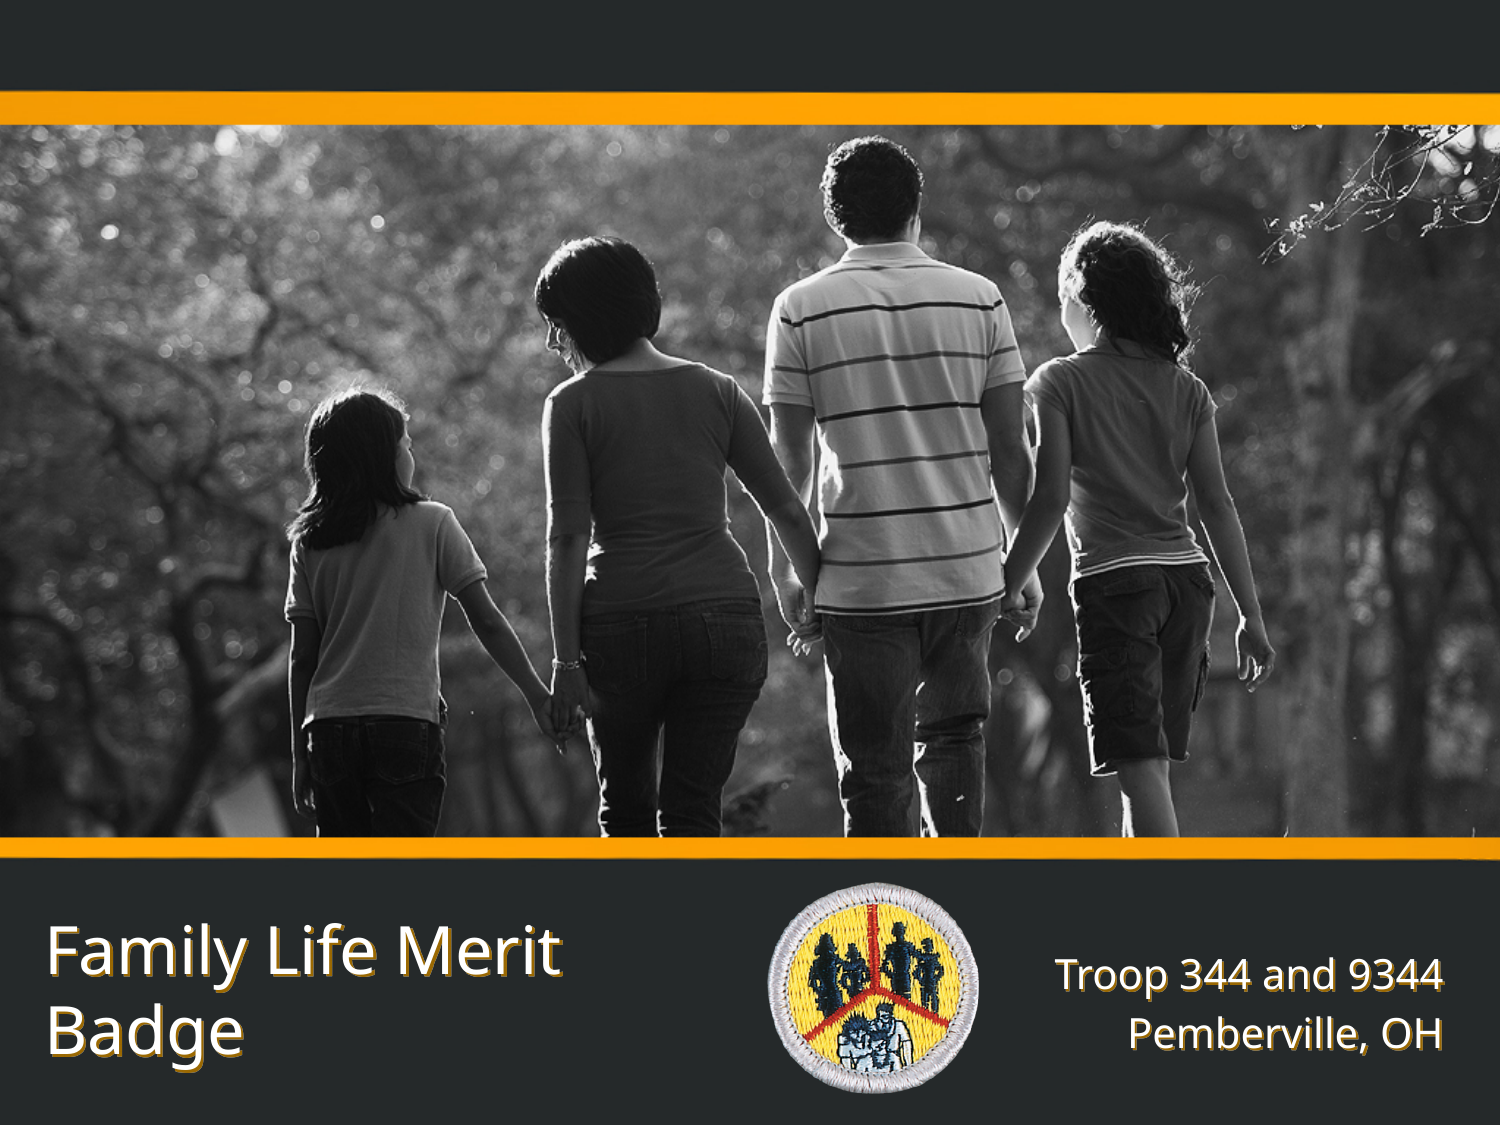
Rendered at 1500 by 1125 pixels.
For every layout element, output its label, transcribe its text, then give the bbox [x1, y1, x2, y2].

subtitle Troop 344 and 9344 Pemberville, OH [1033, 940, 1459, 1059]
title Family Life Merit Badge [29, 940, 762, 1036]
picture [0, 0, 1500, 1125]
